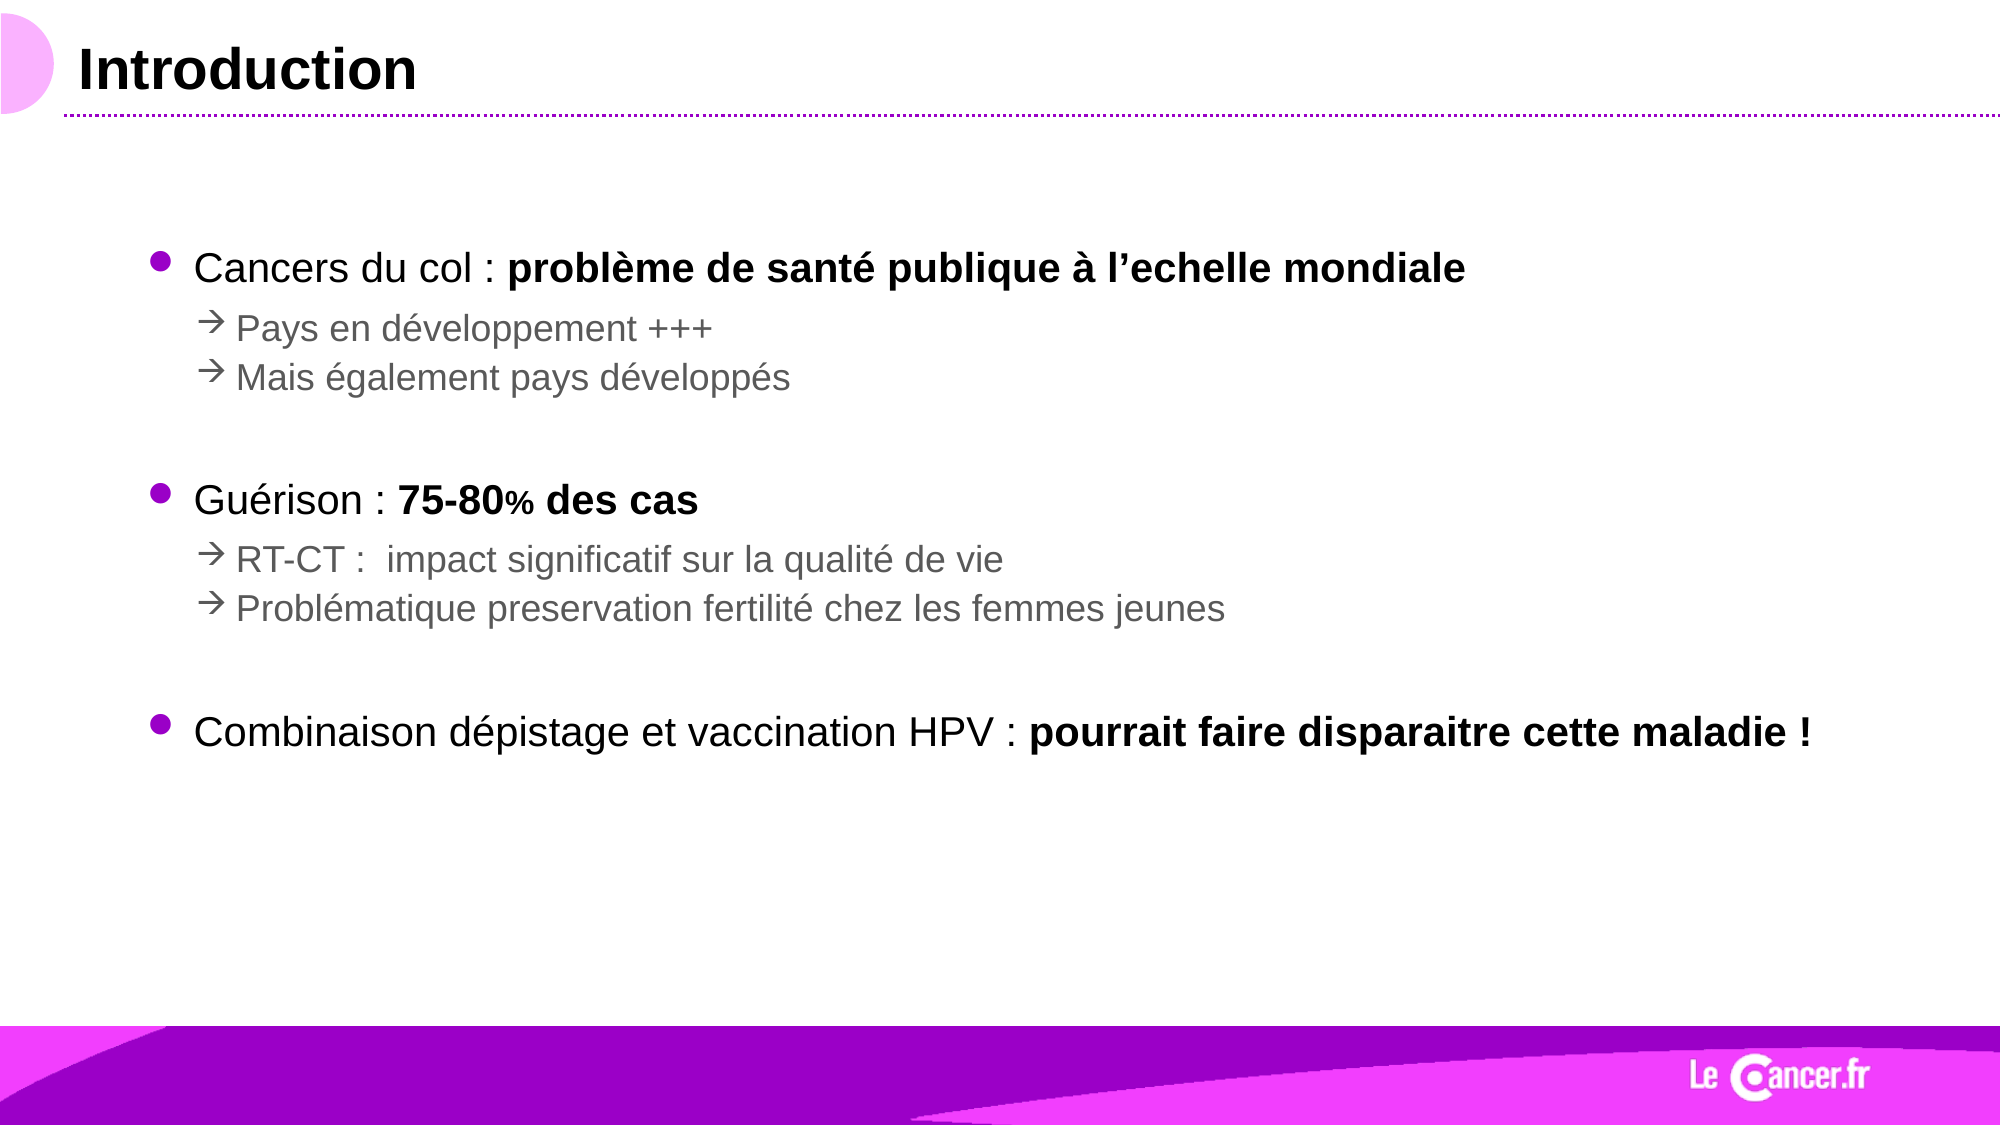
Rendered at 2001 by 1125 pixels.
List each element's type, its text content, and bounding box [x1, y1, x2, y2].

picture [0, 1026, 2000, 1125]
title Introduction [64, 34, 1876, 114]
list Cancers du col : problème de santé publique à l’echelle mondiale Pays en développement +++ Mais également pays développés Guérison : 75-80% des cas RT-CT : impact significatif sur la qualité de vie Problématique preservation fertilité chez les femmes jeunes Combinaison dépistage et vaccination HPV : pourrait faire disparaitre cette maladie ! [132, 233, 1876, 804]
